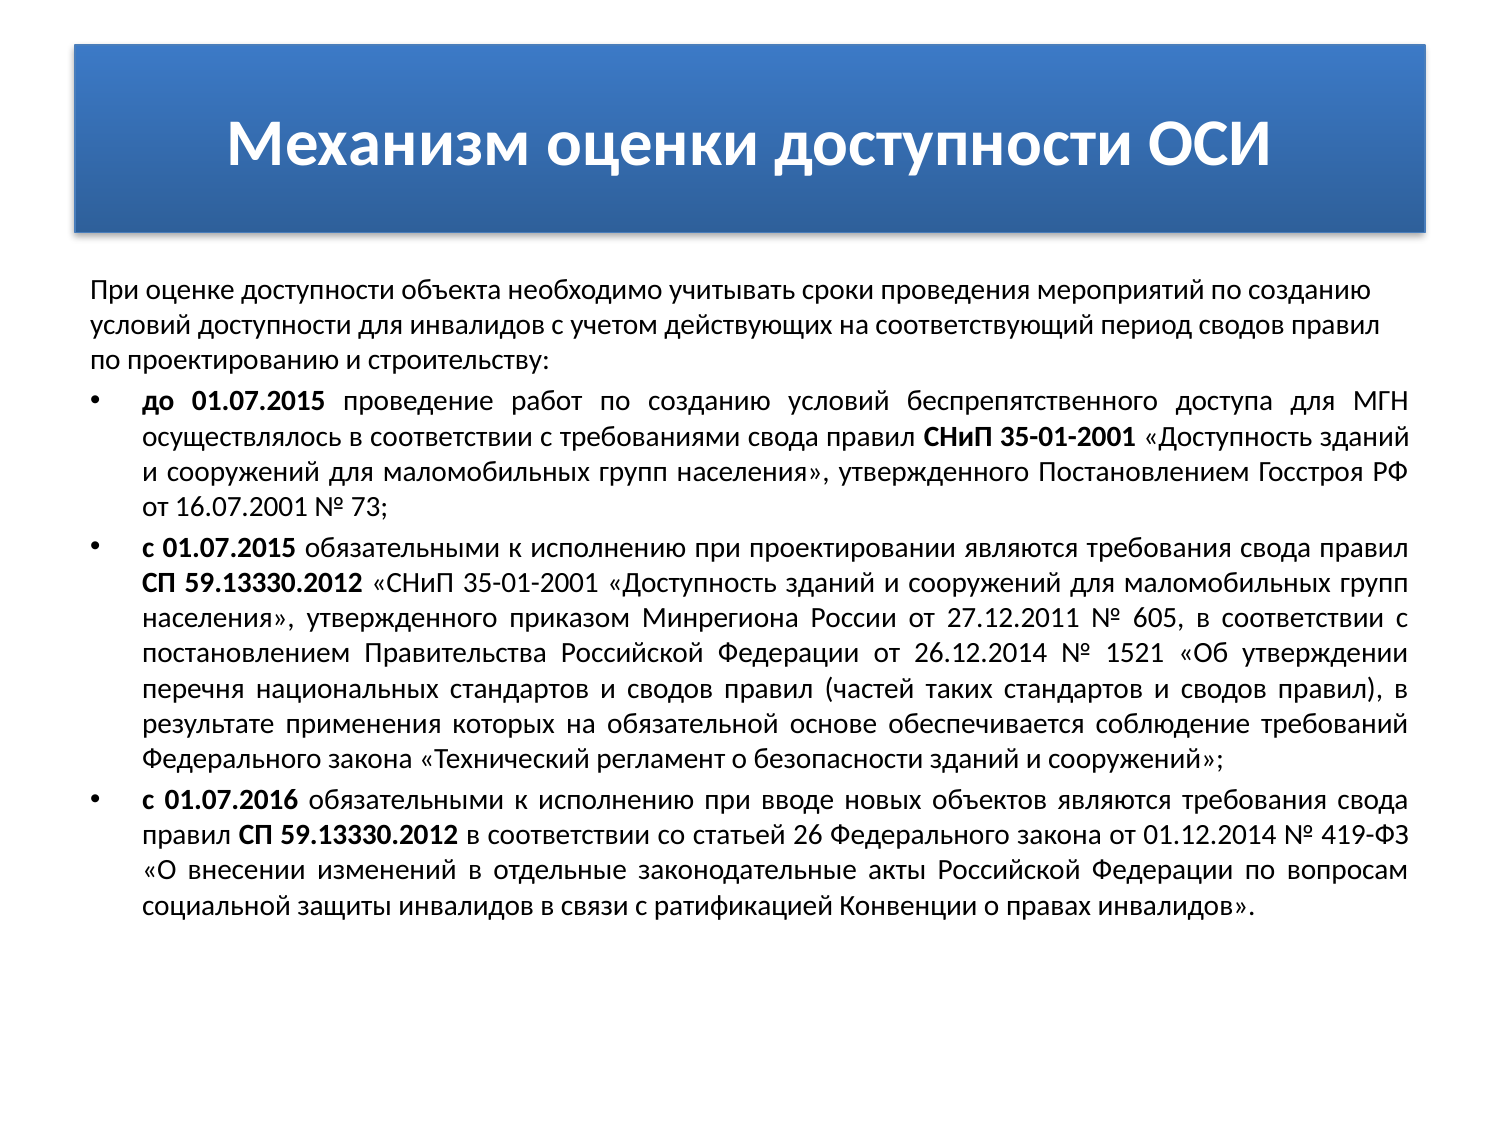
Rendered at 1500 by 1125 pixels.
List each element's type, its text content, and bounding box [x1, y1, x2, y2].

title Механизм оценки доступности ОСИ [74, 44, 1426, 233]
list При оценке доступности объекта необходимо учитывать сроки проведения мероприятий по созданию условий доступности для инвалидов с учетом действующих на соответствующий период сводов правил по проектированию и строительству: до 01.07.2015 проведение работ по созданию условий беспрепятственного доступа для МГН осуществлялось в соответствии с требованиями свода правил СНиП 35-01-2001 «Доступность зданий и сооружений для маломобильных групп населения», утвержденного Постановлением Госстроя РФ от 16.07.2001 № 73; с 01.07.2015 обязательными к исполнению при проектировании являются требования свода правил СП 59.13330.2012 «СНиП 35-01-2001 «Доступность зданий и сооружений для маломобильных групп населения», утвержденного приказом Минрегиона России от 27.12.2011 № 605, в соответствии с постановлением Правительства Российской Федерации от 26.12.2014 № 1521 «Об утверждении перечня национальных стандартов и сводов правил (частей таких стандартов и сводов правил), в результате применения которых на обязательной основе обеспечивается соблюдение требований Федерального закона «Технический регламент о безопасности зданий и сооружений»; с 01.07.2016 обязательными к исполнению при вводе новых объектов являются требования свода правил СП 59.13330.2012 в соответствии со статьей 26 Федерального закона от 01.12.2014 № 419-ФЗ «О внесении изменений в отдельные законодательные акты Российской Федерации по вопросам социальной защиты инвалидов в связи с ратификацией Конвенции о правах инвалидов». [75, 262, 1425, 1005]
